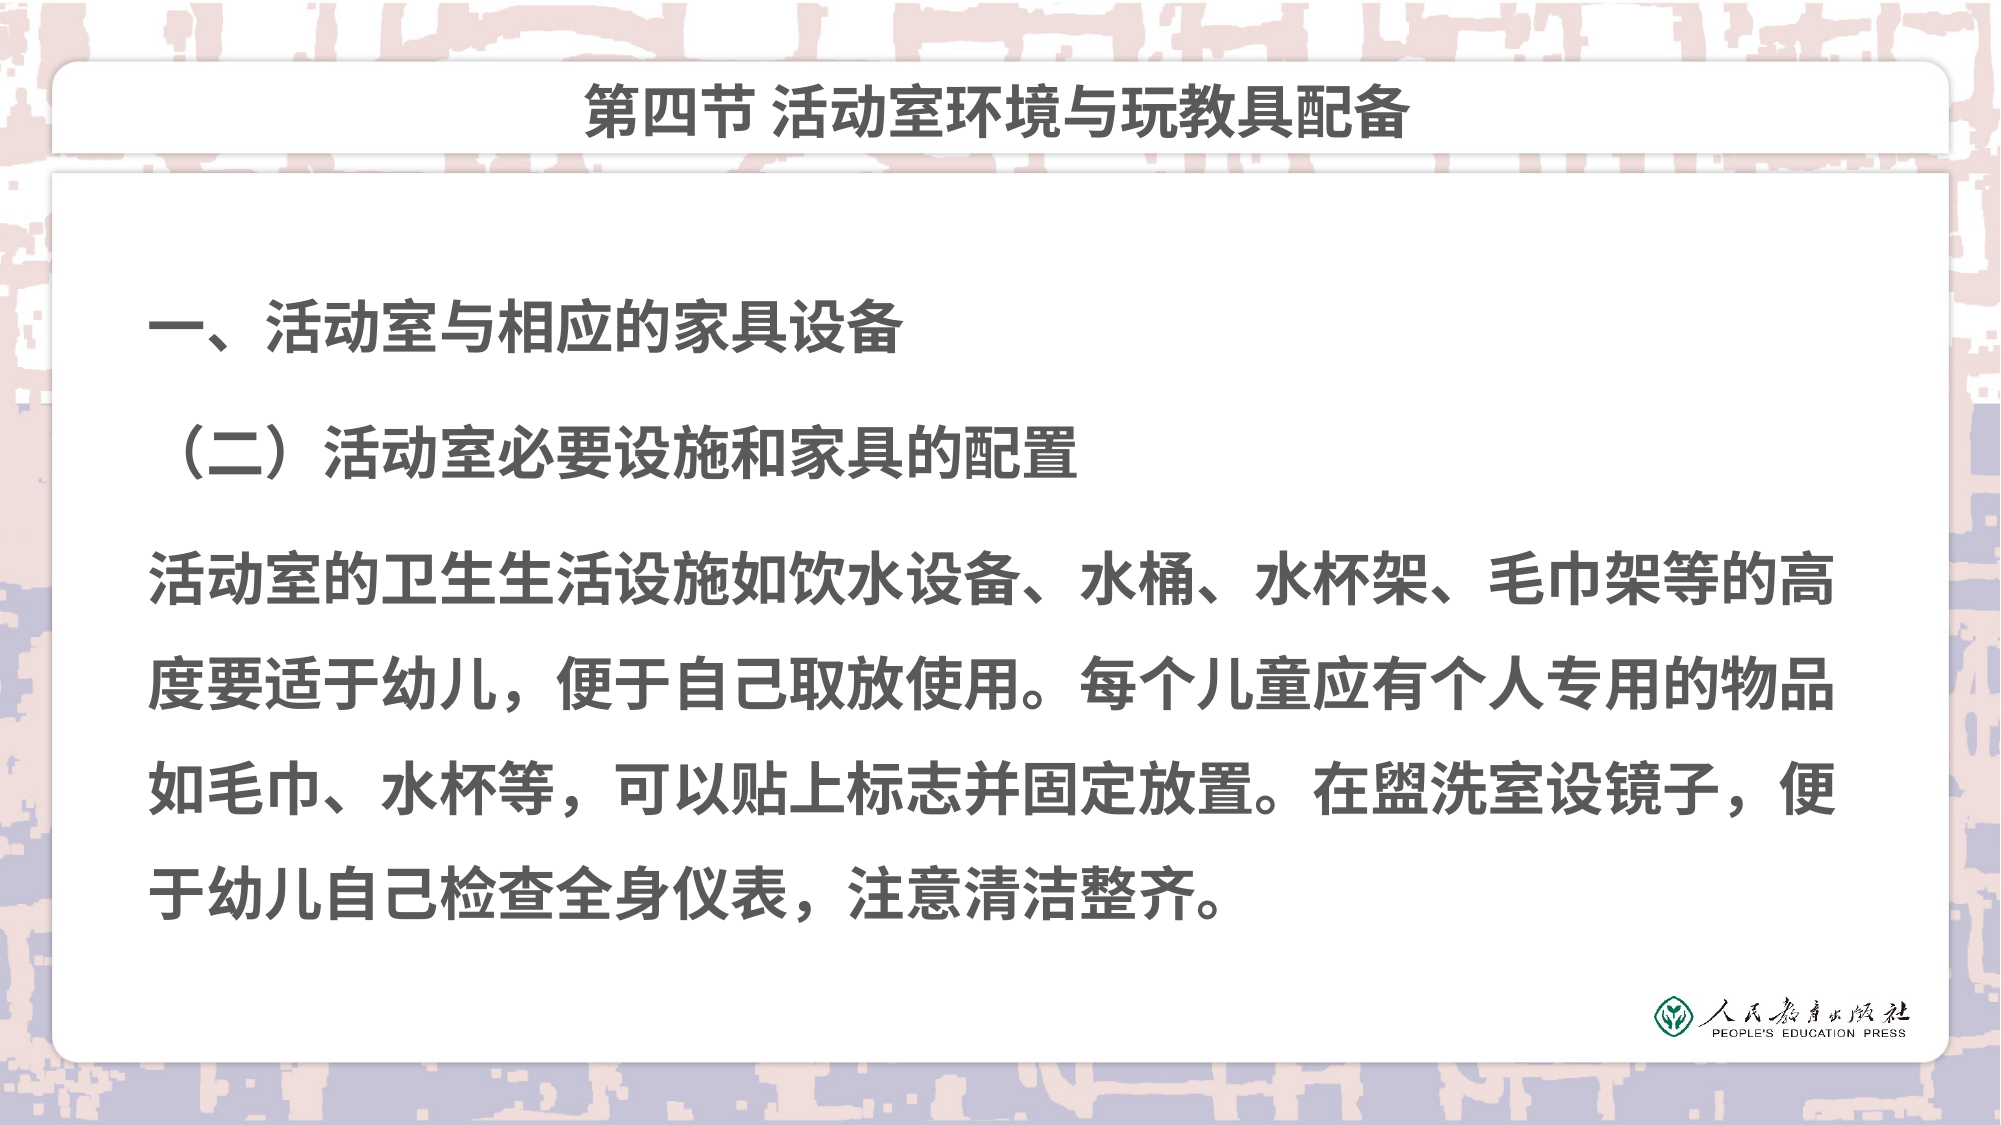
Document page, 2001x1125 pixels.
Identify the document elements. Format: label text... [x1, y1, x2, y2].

list 一、活动室与相应的家具设备 （二）活动室必要设施和家具的配置 活动室的卫生生活设施如饮水设备、水桶、水杯架、毛巾架等的高度要适于幼儿，便于自己取放使用。每个儿童应有个人专用的物品如毛巾、水杯等，可以贴上标志并固定放置。在盥洗室设镜子，便于幼儿自己检查全身仪表，注意清洁整齐。 [132, 247, 1858, 962]
picture [0, 0, 2001, 1125]
title 第四节 活动室环境与玩教具配备 [50, 66, 1945, 162]
